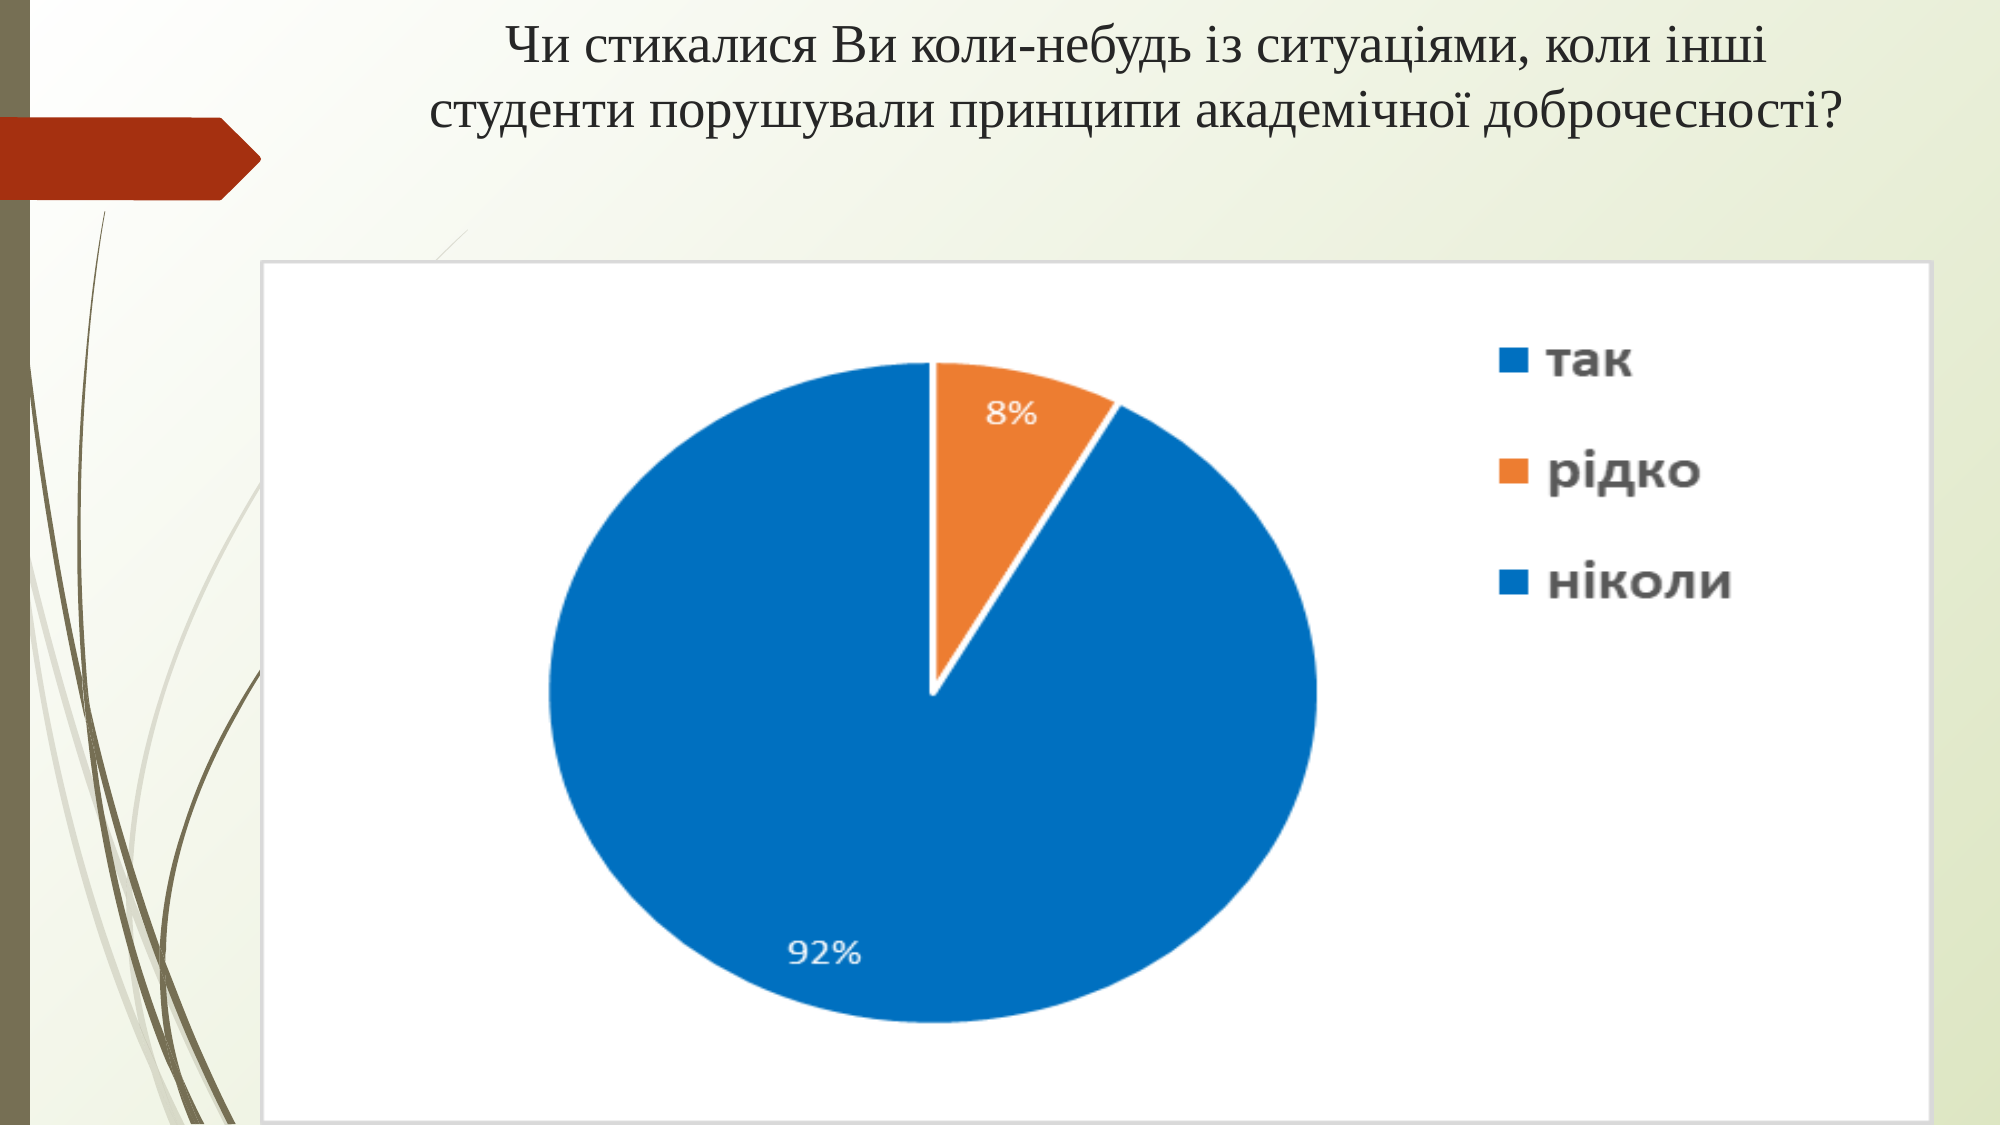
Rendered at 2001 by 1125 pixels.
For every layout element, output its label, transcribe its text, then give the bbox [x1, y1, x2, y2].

picture [260, 260, 1935, 1125]
title Чи стикалися Ви коли-небудь із ситуаціями, коли інші студенти порушували принципи академічної доброчесності? [406, 0, 1869, 211]
